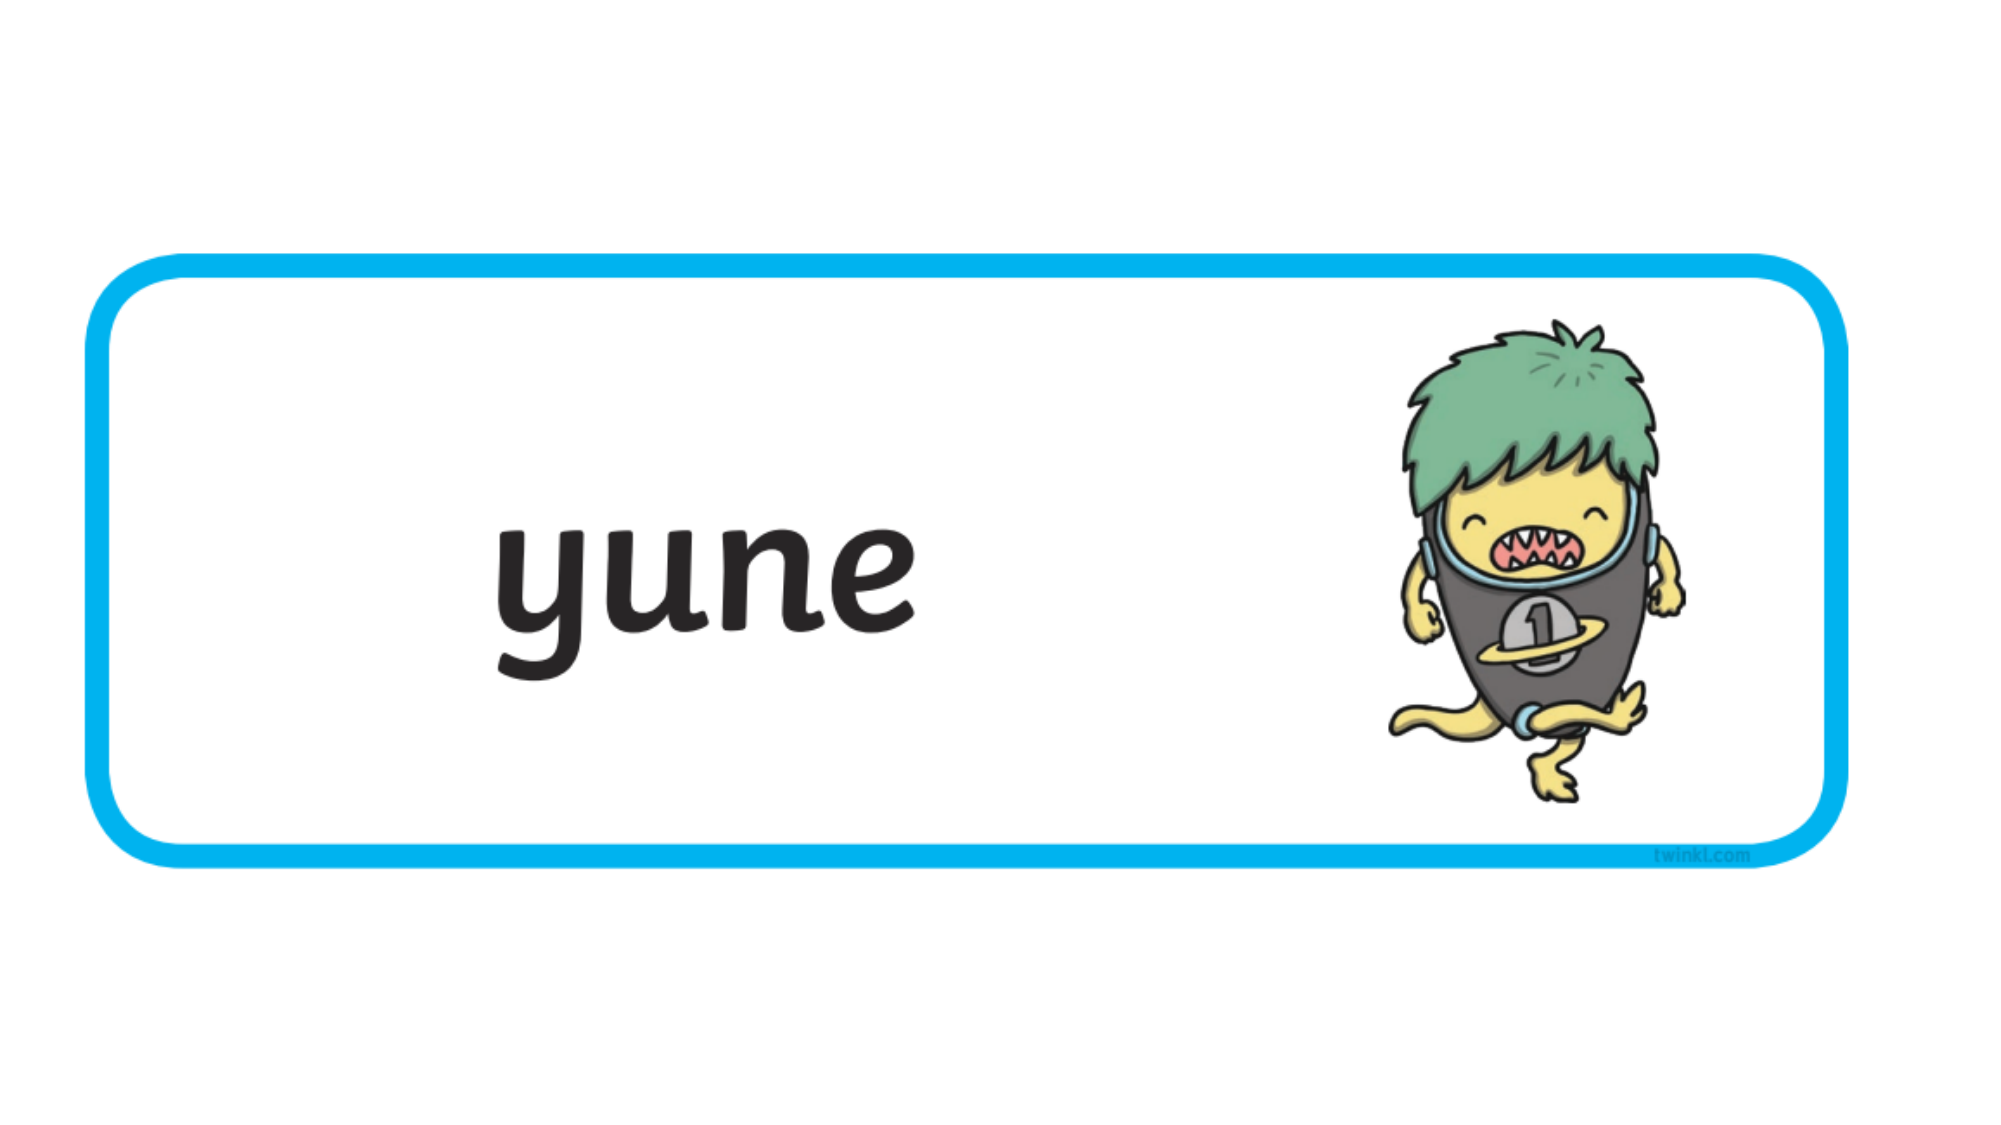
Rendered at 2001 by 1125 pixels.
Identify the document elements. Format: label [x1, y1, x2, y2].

picture [23, 221, 1930, 928]
